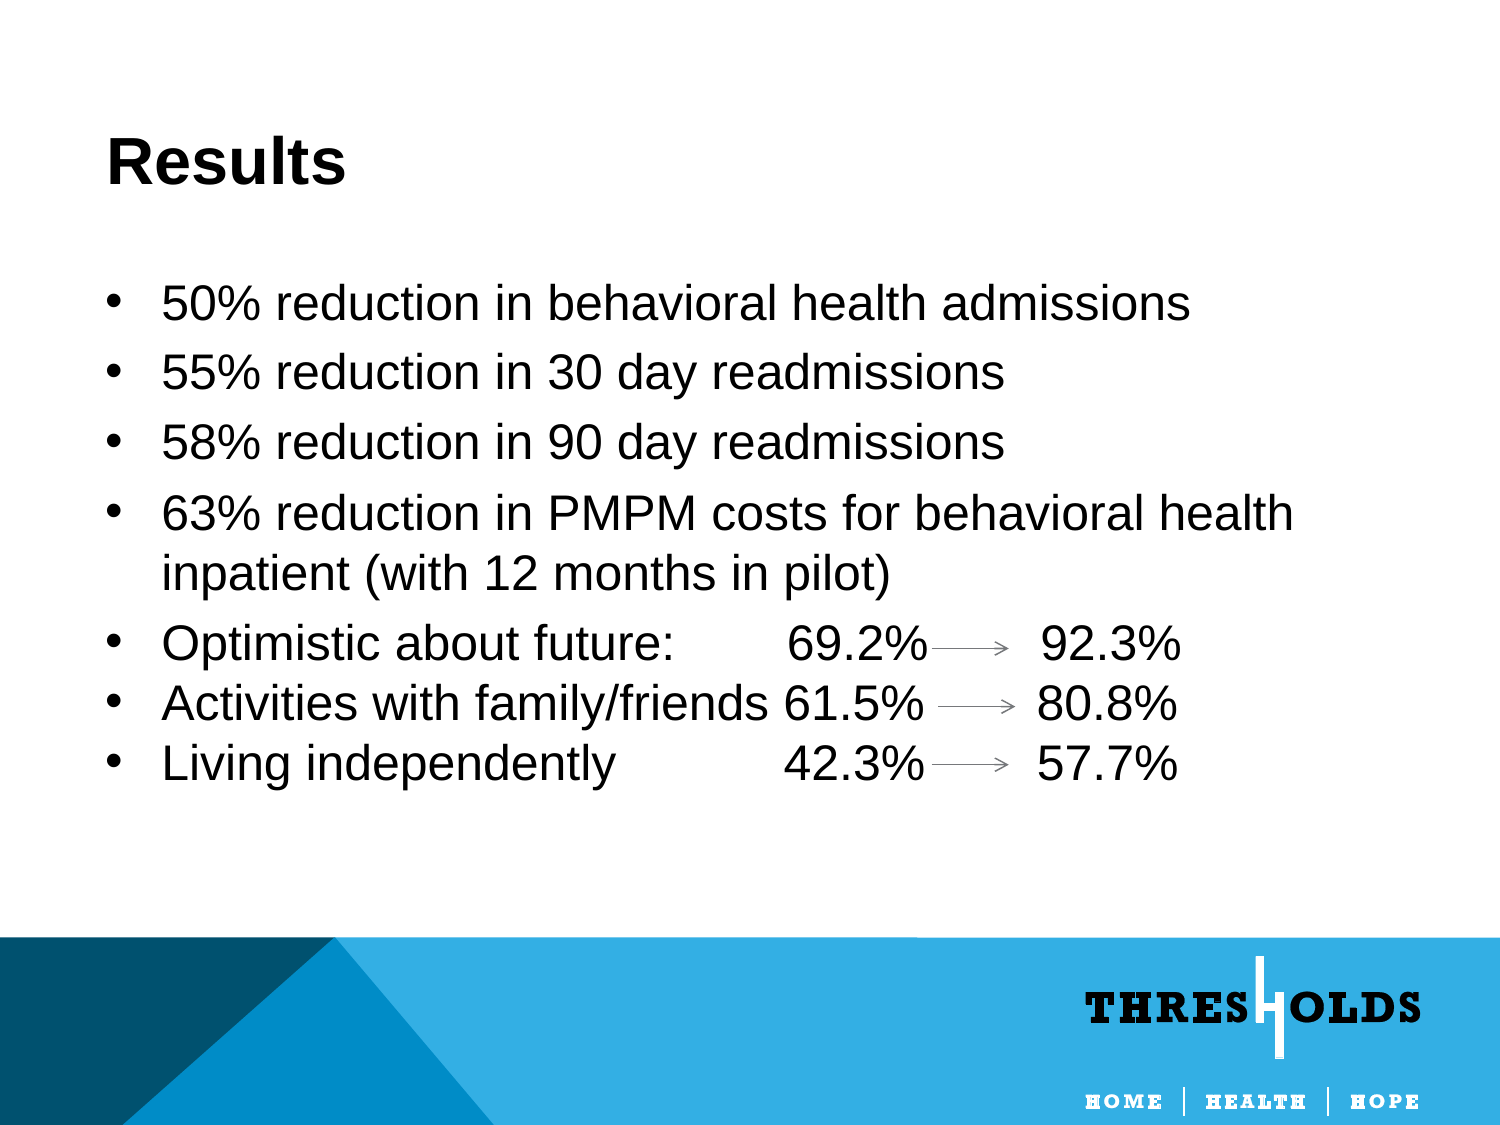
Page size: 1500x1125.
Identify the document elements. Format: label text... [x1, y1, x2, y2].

text_box 50% reduction in behavioral health admissions 55% reduction in 30 day readmissions 58% reduction in 90 day readmissions 63% reduction in PMPM costs for behavioral health inpatient (with 12 months in pilot) Optimistic about future: 69.2% 92.3% Activities with family/friends 61.5% 80.8% Living independently 42.3% 57.7% [90, 262, 1417, 798]
text_box Results [91, 110, 363, 206]
